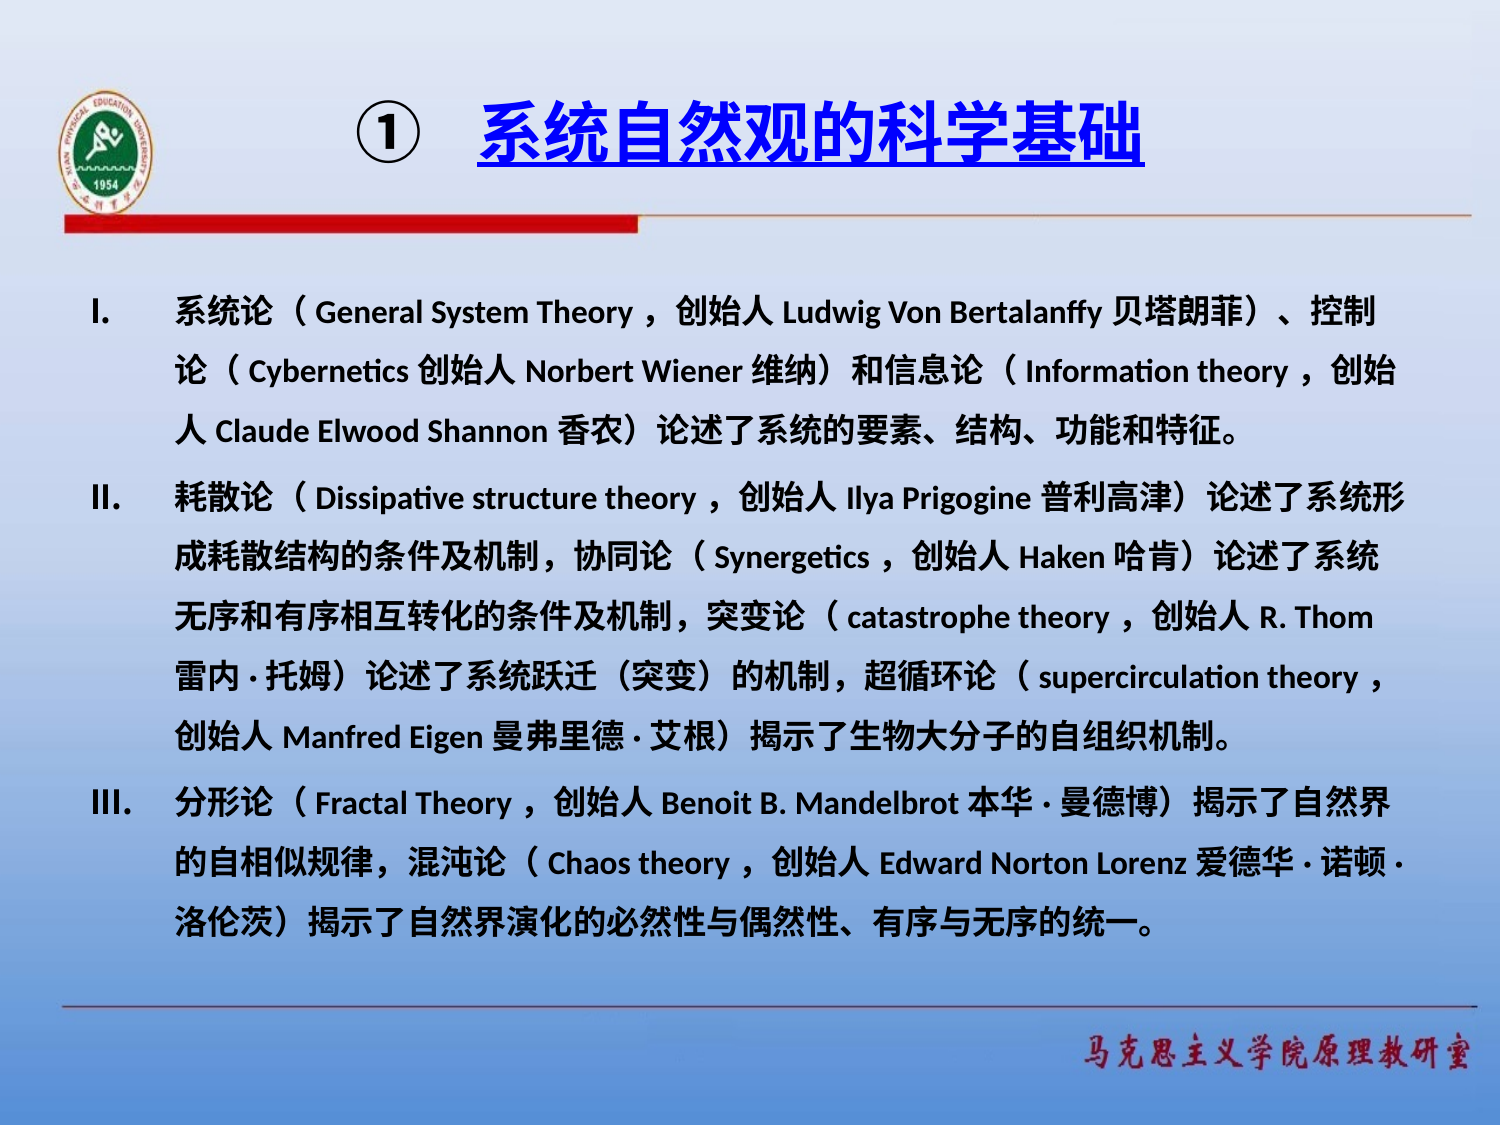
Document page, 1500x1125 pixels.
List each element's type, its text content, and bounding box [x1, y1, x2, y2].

picture [0, 0, 1500, 1125]
title 系统自然观的科学基础 [75, 45, 1425, 233]
list 系统论（General System Theory，创始人Ludwig Von Bertalanffy贝塔朗菲）、控制论（Cybernetics创始人Norbert Wiener维纳）和信息论（Information theory，创始人Claude Elwood Shannon香农）论述了系统的要素、结构、功能和特征。 耗散论（Dissipative structure theory，创始人Ilya Prigogine普利高津）论述了系统形成耗散结构的条件及机制，协同论（Synergetics，创始人Haken哈肯）论述了系统无序和有序相互转化的条件及机制，突变论（catastrophe theory，创始人R. Thom雷内·托姆）论述了系统跃迁（突变）的机制，超循环论（supercirculation theory，创始人Manfred Eigen曼弗里德·艾根）揭示了生物大分子的自组织机制。 分形论（Fractal Theory，创始人Benoit B. Mandelbrot本华·曼德博）揭示了自然界的自相似规律，混沌论（Chaos theory，创始人Edward Norton Lorenz爱德华·诺顿·洛伦茨）揭示了自然界演化的必然性与偶然性、有序与无序的统一。 [75, 262, 1425, 1005]
